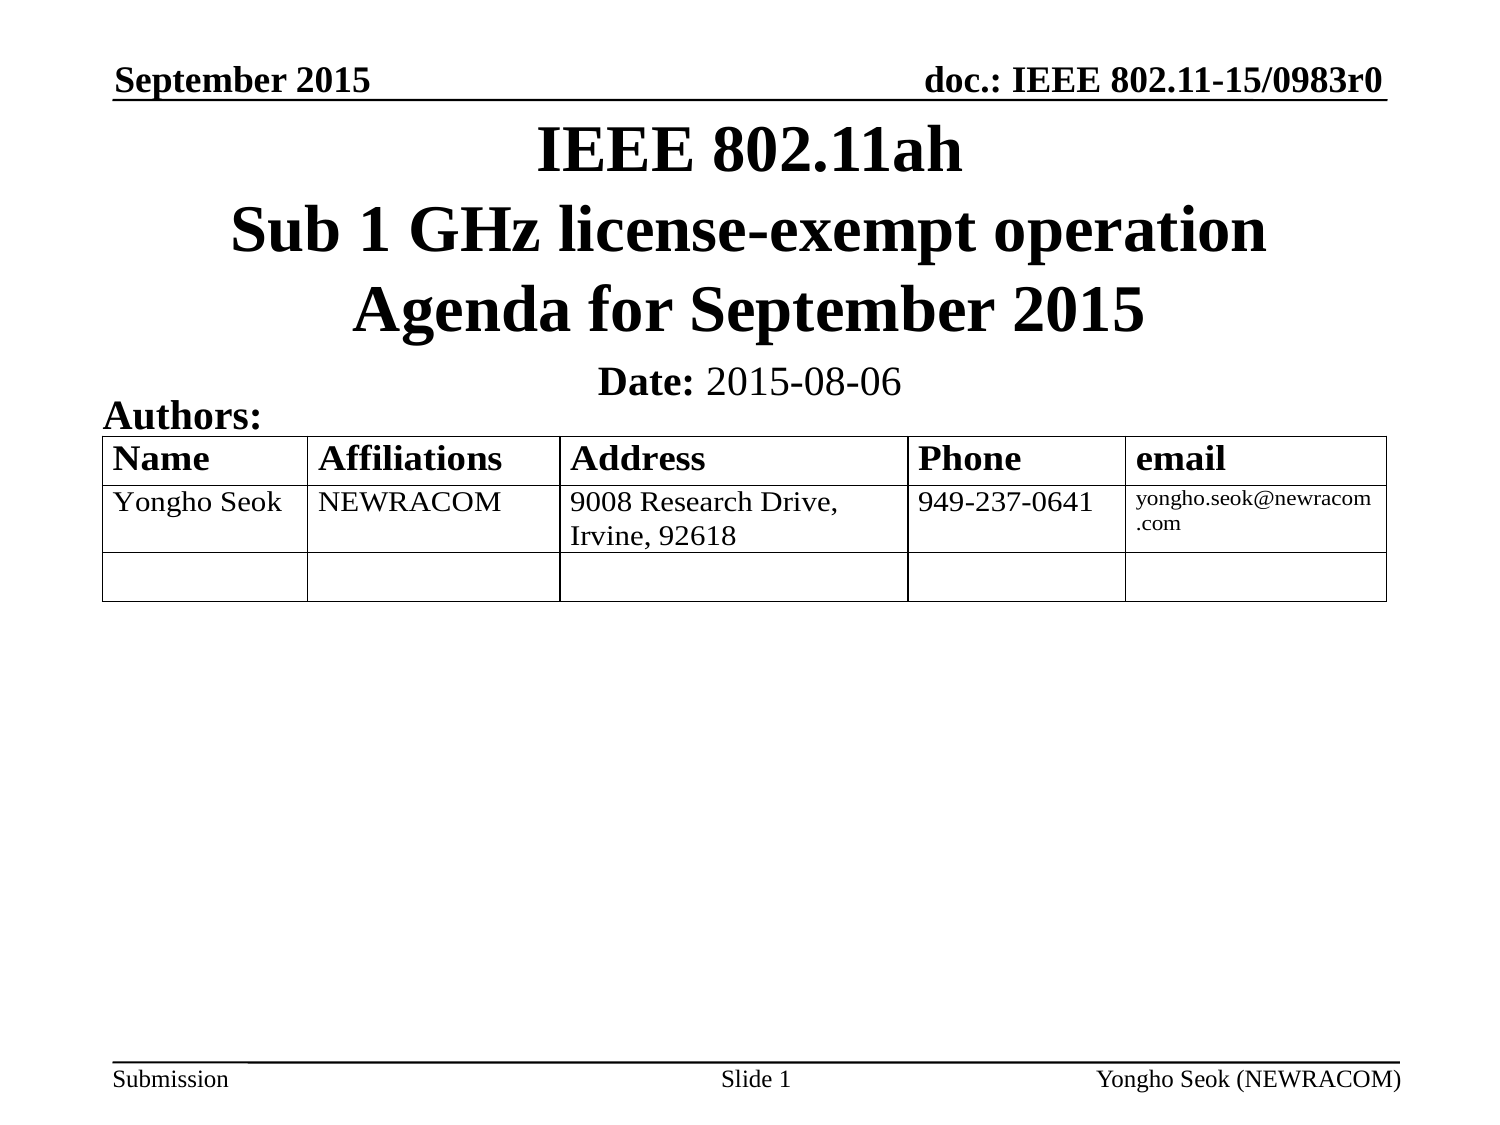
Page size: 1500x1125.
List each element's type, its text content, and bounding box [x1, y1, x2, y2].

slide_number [114, 54, 374, 101]
title IEEE 802.11ah Sub 1 GHz license-exempt operation Agenda for September 2015 [112, 137, 1388, 313]
footer Yongho Seok (NEWRACOM) [1092, 1061, 1402, 1093]
slide_number Slide 1 [712, 1061, 800, 1093]
list Date: 2015-08-06 [112, 346, 1388, 410]
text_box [87, 435, 1413, 1022]
text_box Authors: [87, 380, 325, 435]
